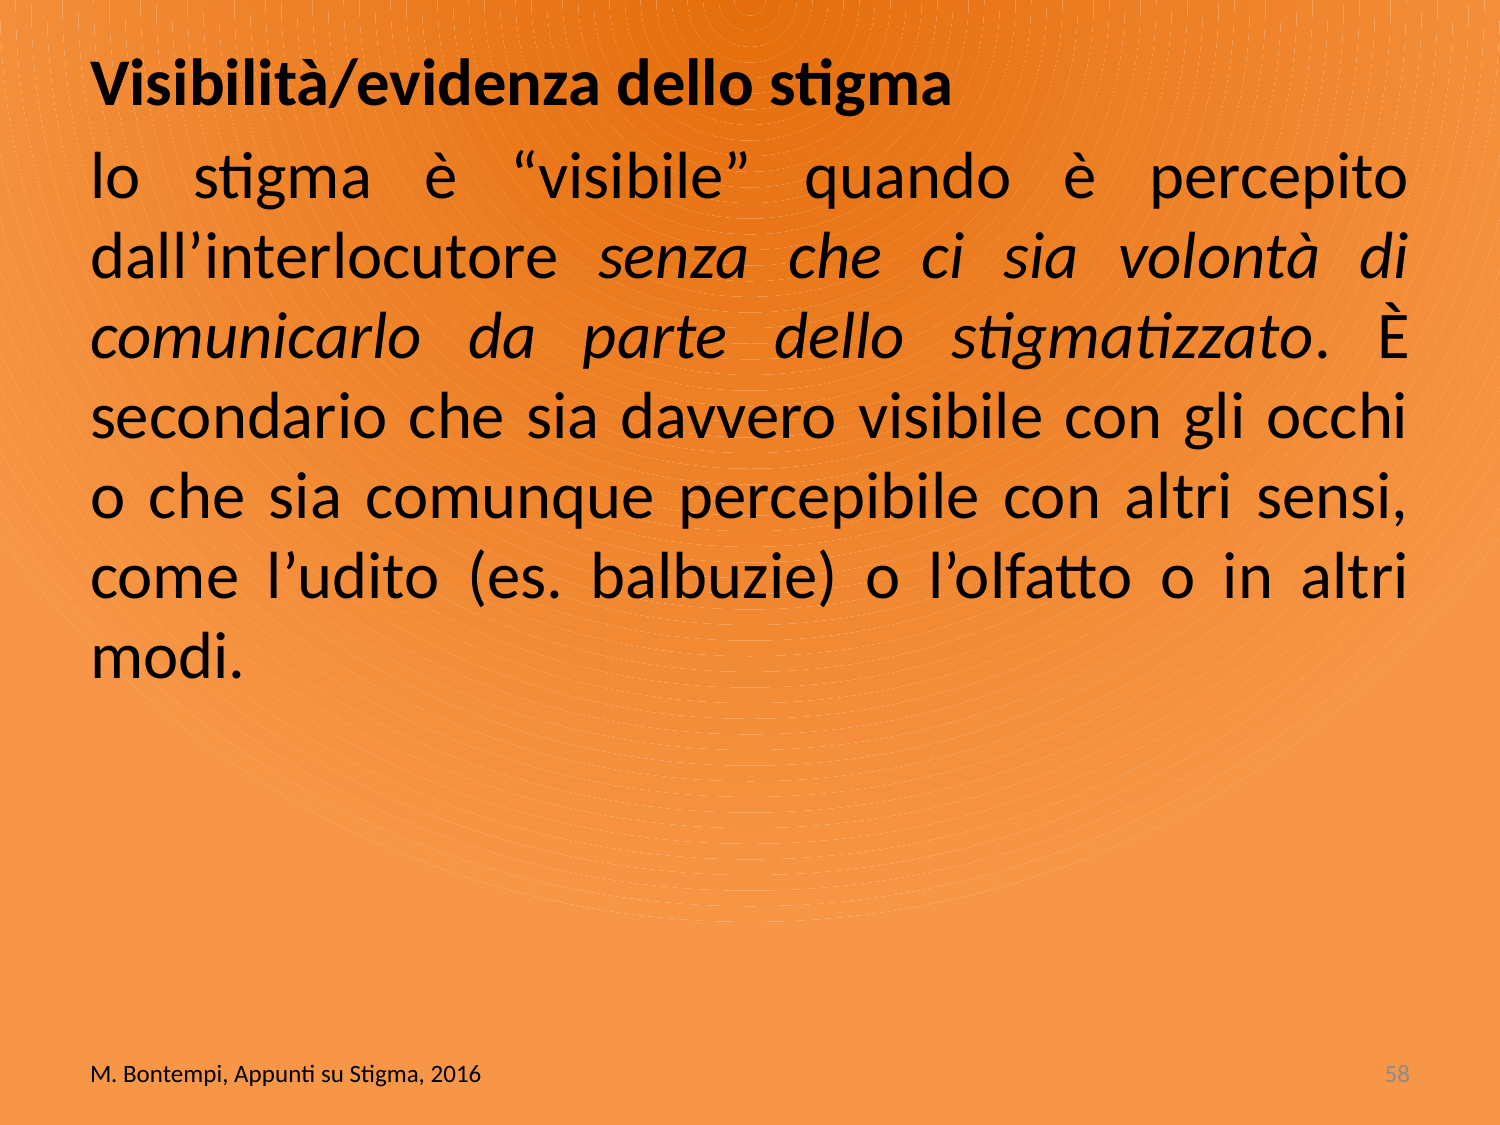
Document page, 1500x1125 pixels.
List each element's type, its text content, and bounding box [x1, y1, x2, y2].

slide_number M. Bontempi, Appunti su Stigma, 2016 [75, 1042, 514, 1103]
slide_number 58 [1074, 1042, 1425, 1103]
list Visibilità/evidenza dello stigma lo stigma è “visibile” quando è percepito dall’interlocutore senza che ci sia volontà di comunicarlo da parte dello stigmatizzato. È secondario che sia davvero visibile con gli occhi o che sia comunque percepibile con altri sensi, come l’udito (es. balbuzie) o l’olfatto o in altri modi. [75, 30, 1425, 1005]
